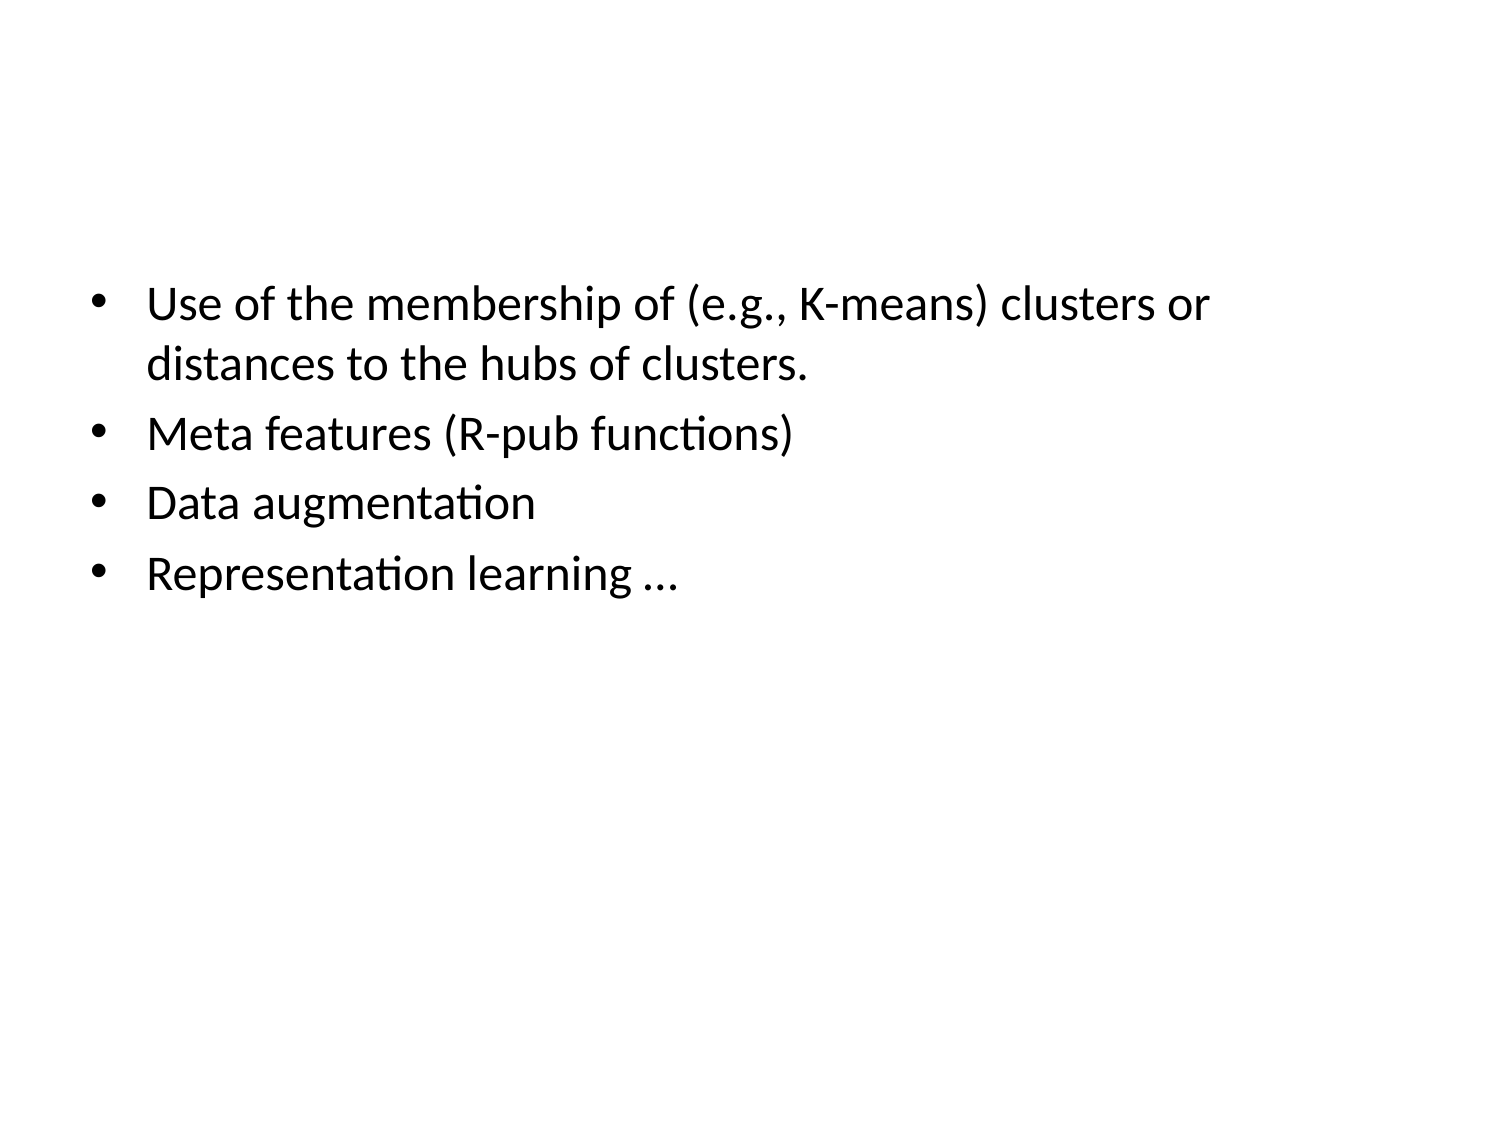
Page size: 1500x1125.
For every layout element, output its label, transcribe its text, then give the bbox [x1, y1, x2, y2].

list Use of the membership of (e.g., K-means) clusters or distances to the hubs of clusters. Meta features (R-pub functions) Data augmentation Representation learning … [75, 262, 1425, 1005]
